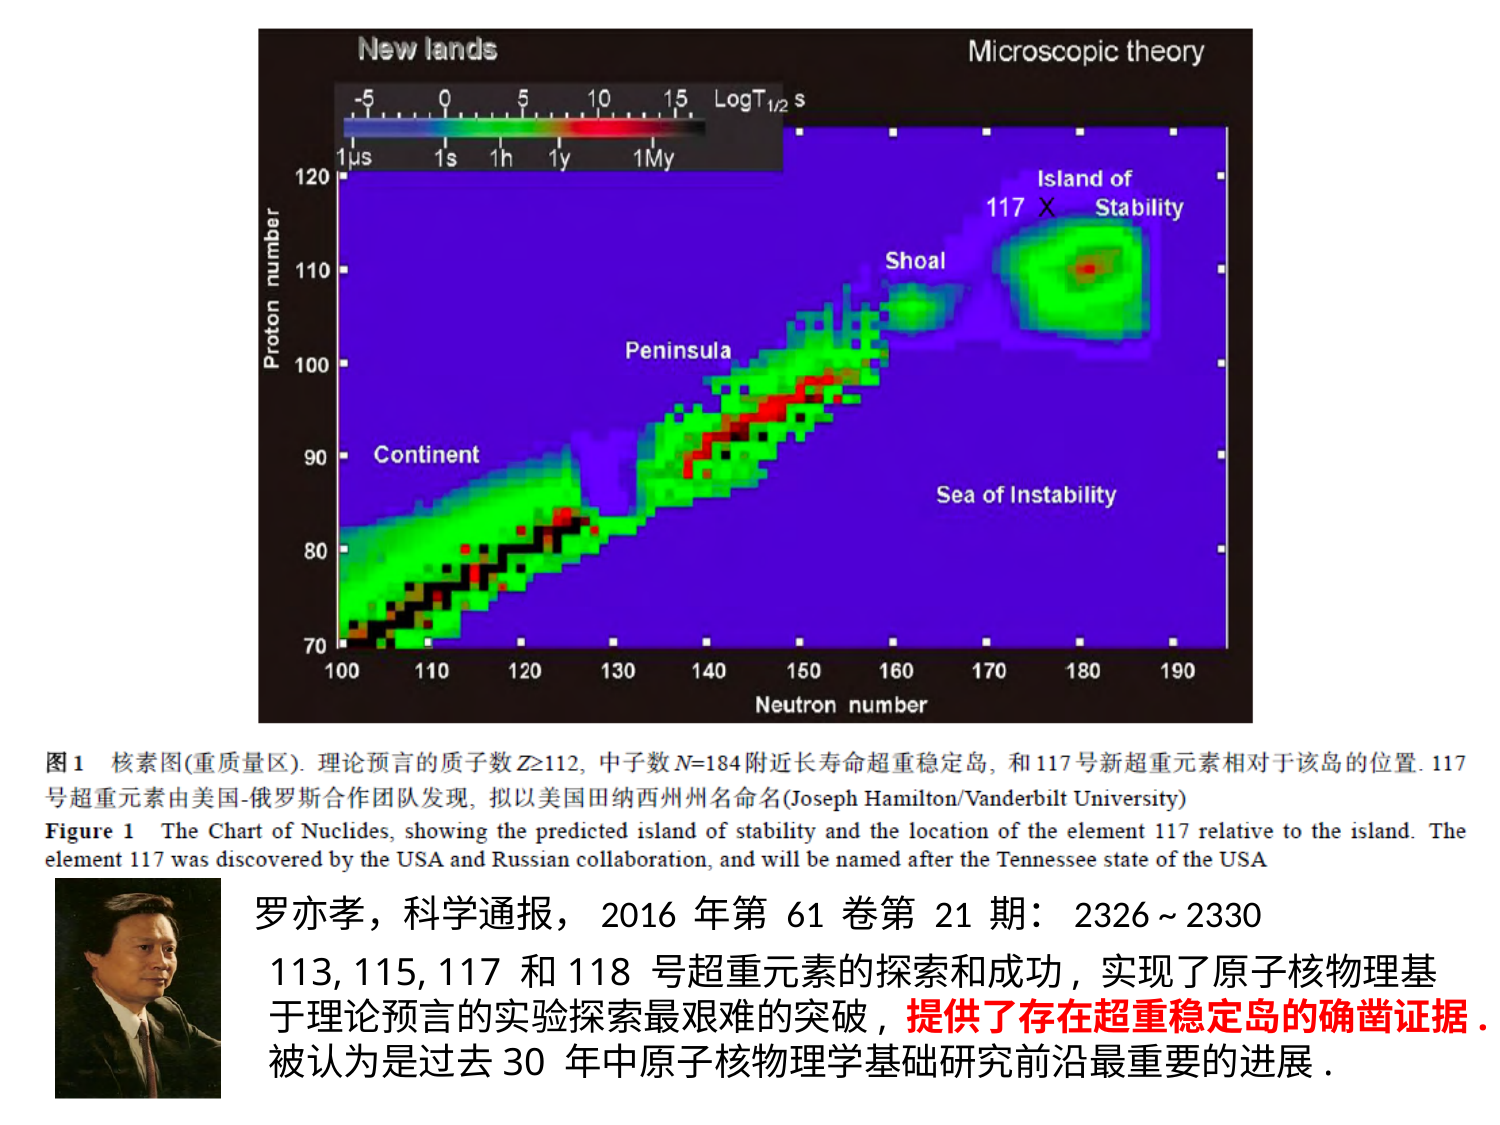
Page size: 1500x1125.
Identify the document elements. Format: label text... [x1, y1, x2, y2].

picture [14, 0, 1500, 1100]
text_box 罗亦孝，科学通报，2016 年第 61 卷第 21 期：2326 ~ 2330 [239, 887, 1277, 942]
text_box 113, 115, 117 和118 号超重元素的探索和成功, 实现了原子核物理基于理论预言的实验探索最艰难的突破, 提供了存在超重稳定岛的确凿证据.被认为是过去30 年中原子核物理学基础研究前沿最重要的进展. [253, 940, 1485, 1091]
